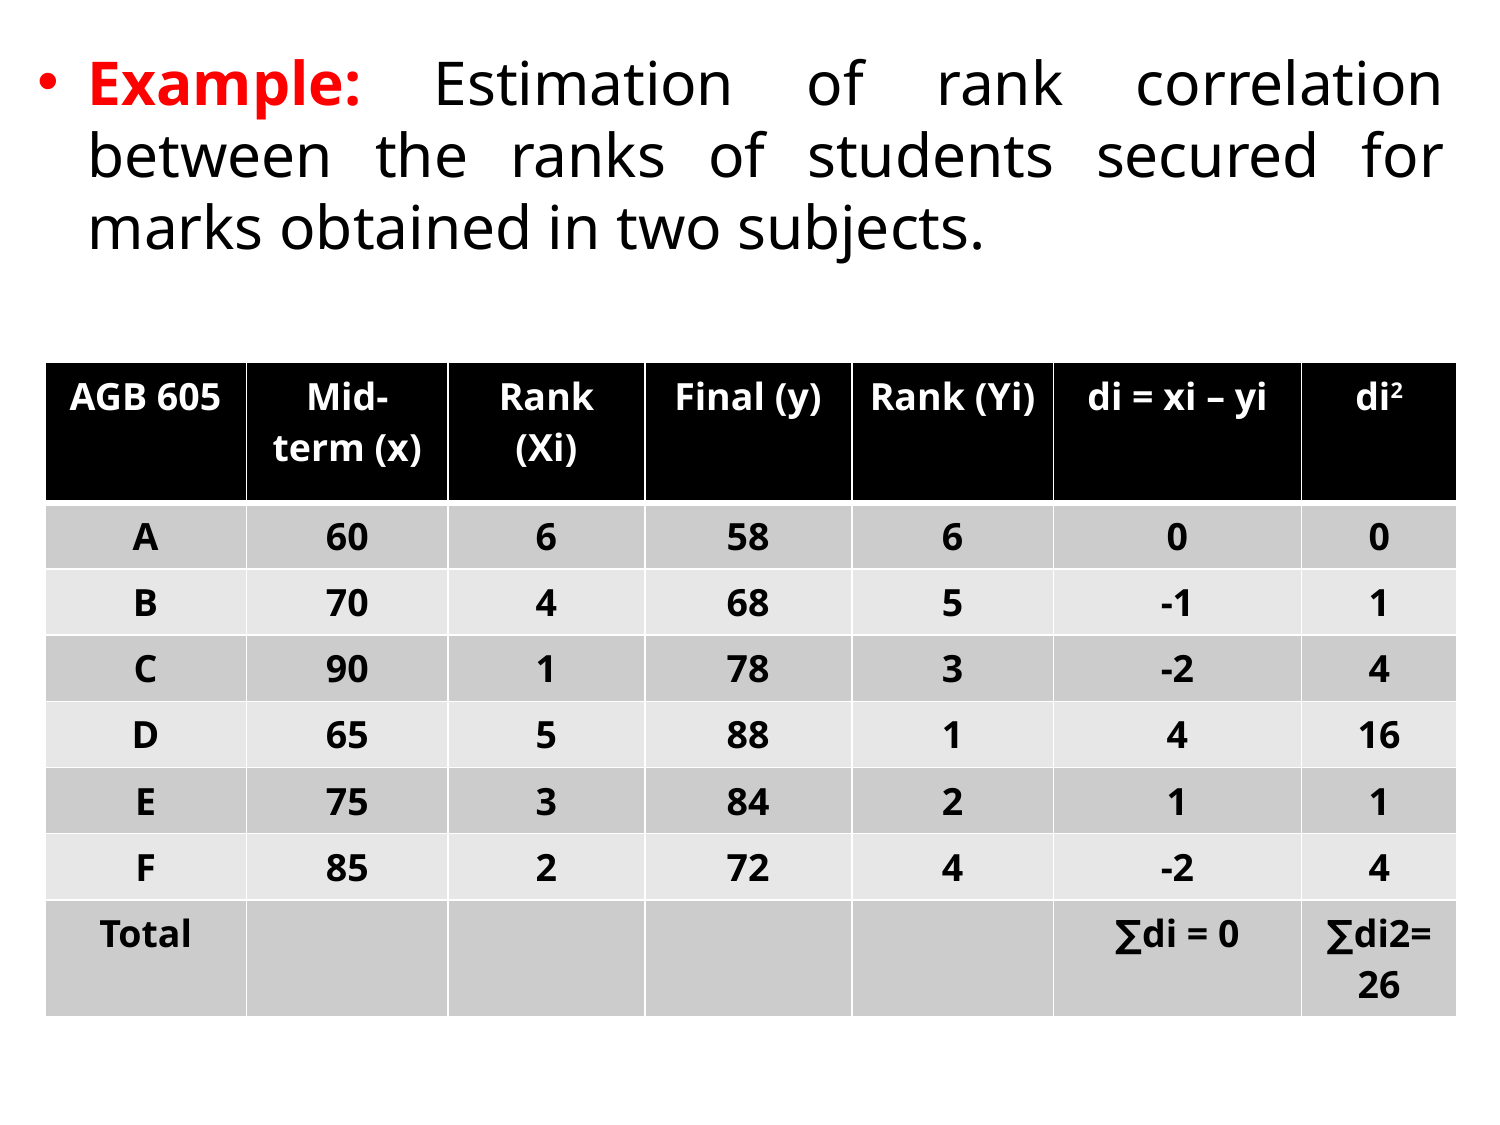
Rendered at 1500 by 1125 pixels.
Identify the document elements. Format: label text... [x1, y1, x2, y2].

table_cell A [46, 506, 246, 568]
table_cell F [46, 834, 246, 899]
table_header AGB 605 [46, 363, 246, 500]
table_cell D [46, 702, 246, 767]
table_cell [853, 901, 1053, 1016]
table_cell 1 [1302, 570, 1456, 634]
table_cell 85 [247, 834, 447, 899]
table_cell [449, 901, 644, 1016]
table_cell 1 [853, 702, 1053, 767]
table_cell 60 [247, 506, 447, 568]
table_cell [247, 901, 447, 1016]
table_cell 5 [449, 702, 644, 767]
table_cell 70 [247, 570, 447, 634]
table_cell 4 [1054, 702, 1301, 767]
table_cell 16 [1302, 702, 1456, 767]
table_cell 4 [1302, 636, 1456, 701]
table_cell 90 [247, 636, 447, 701]
table_cell Total [46, 901, 246, 1016]
table_cell 4 [449, 570, 644, 634]
table_header Final (y) [646, 363, 851, 500]
table_cell 58 [646, 506, 851, 568]
table_cell 1 [1302, 768, 1456, 833]
table_cell B [46, 570, 246, 634]
table_cell [646, 901, 851, 1016]
table_cell 4 [1302, 834, 1456, 899]
table_cell 0 [1054, 506, 1301, 568]
table_cell 6 [449, 506, 644, 568]
table_cell 4 [853, 834, 1053, 899]
table_cell C [46, 636, 246, 701]
table_header di = xi – yi [1054, 363, 1301, 500]
table_cell 0 [1302, 506, 1456, 568]
table_cell 68 [646, 570, 851, 634]
table_cell 3 [449, 768, 644, 833]
table_header Rank (Yi) [853, 363, 1053, 500]
table_cell 88 [646, 702, 851, 767]
table_cell 6 [853, 506, 1053, 568]
table_cell -1 [1054, 570, 1301, 634]
table_cell -2 [1054, 834, 1301, 899]
table_header Mid-term (x) [247, 363, 447, 500]
table_cell 72 [646, 834, 851, 899]
table_cell -2 [1054, 636, 1301, 701]
table_cell 3 [853, 636, 1053, 701]
table_cell ∑di2= 26 [1302, 901, 1456, 1016]
list Example: Estimation of rank correlation between the ranks of students secured for marks obtained in two subjects. [22, 37, 1460, 1063]
table_cell 65 [247, 702, 447, 767]
table_cell 75 [247, 768, 447, 833]
table_cell 5 [853, 570, 1053, 634]
table_cell 1 [1054, 768, 1301, 833]
table_cell 2 [449, 834, 644, 899]
table_header Rank (Xi) [449, 363, 644, 500]
table_cell E [46, 768, 246, 833]
table_cell 78 [646, 636, 851, 701]
table_cell 2 [853, 768, 1053, 833]
table_header di2 [1302, 363, 1456, 500]
table_cell ∑di = 0 [1054, 901, 1301, 1016]
table_cell 1 [449, 636, 644, 701]
table_cell 84 [646, 768, 851, 833]
